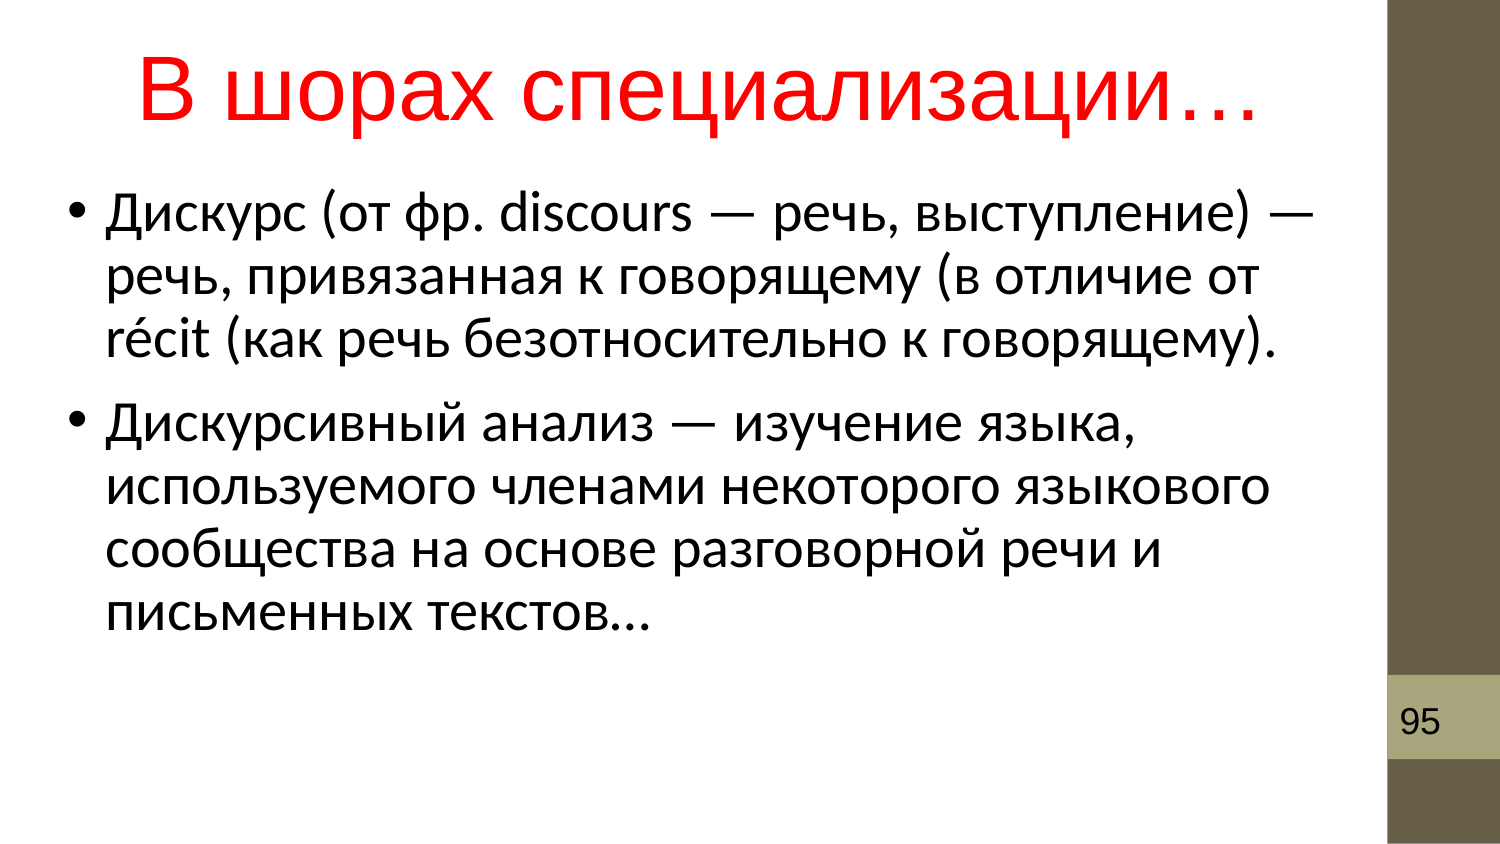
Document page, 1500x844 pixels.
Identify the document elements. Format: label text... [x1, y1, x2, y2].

list Дискурс (от фр. discours — речь, выступление) — речь, привязанная к говорящему (в отличие от récit (как речь безотносительно к говорящему). Дискурcивный анализ — изучение языка, используемого членами некоторого языкового сообщества на основе разговорной речи и письменных текстов… [53, 173, 1353, 712]
slide_number 95 [1399, 695, 1490, 744]
title В шорах специализации… [76, 20, 1327, 161]
